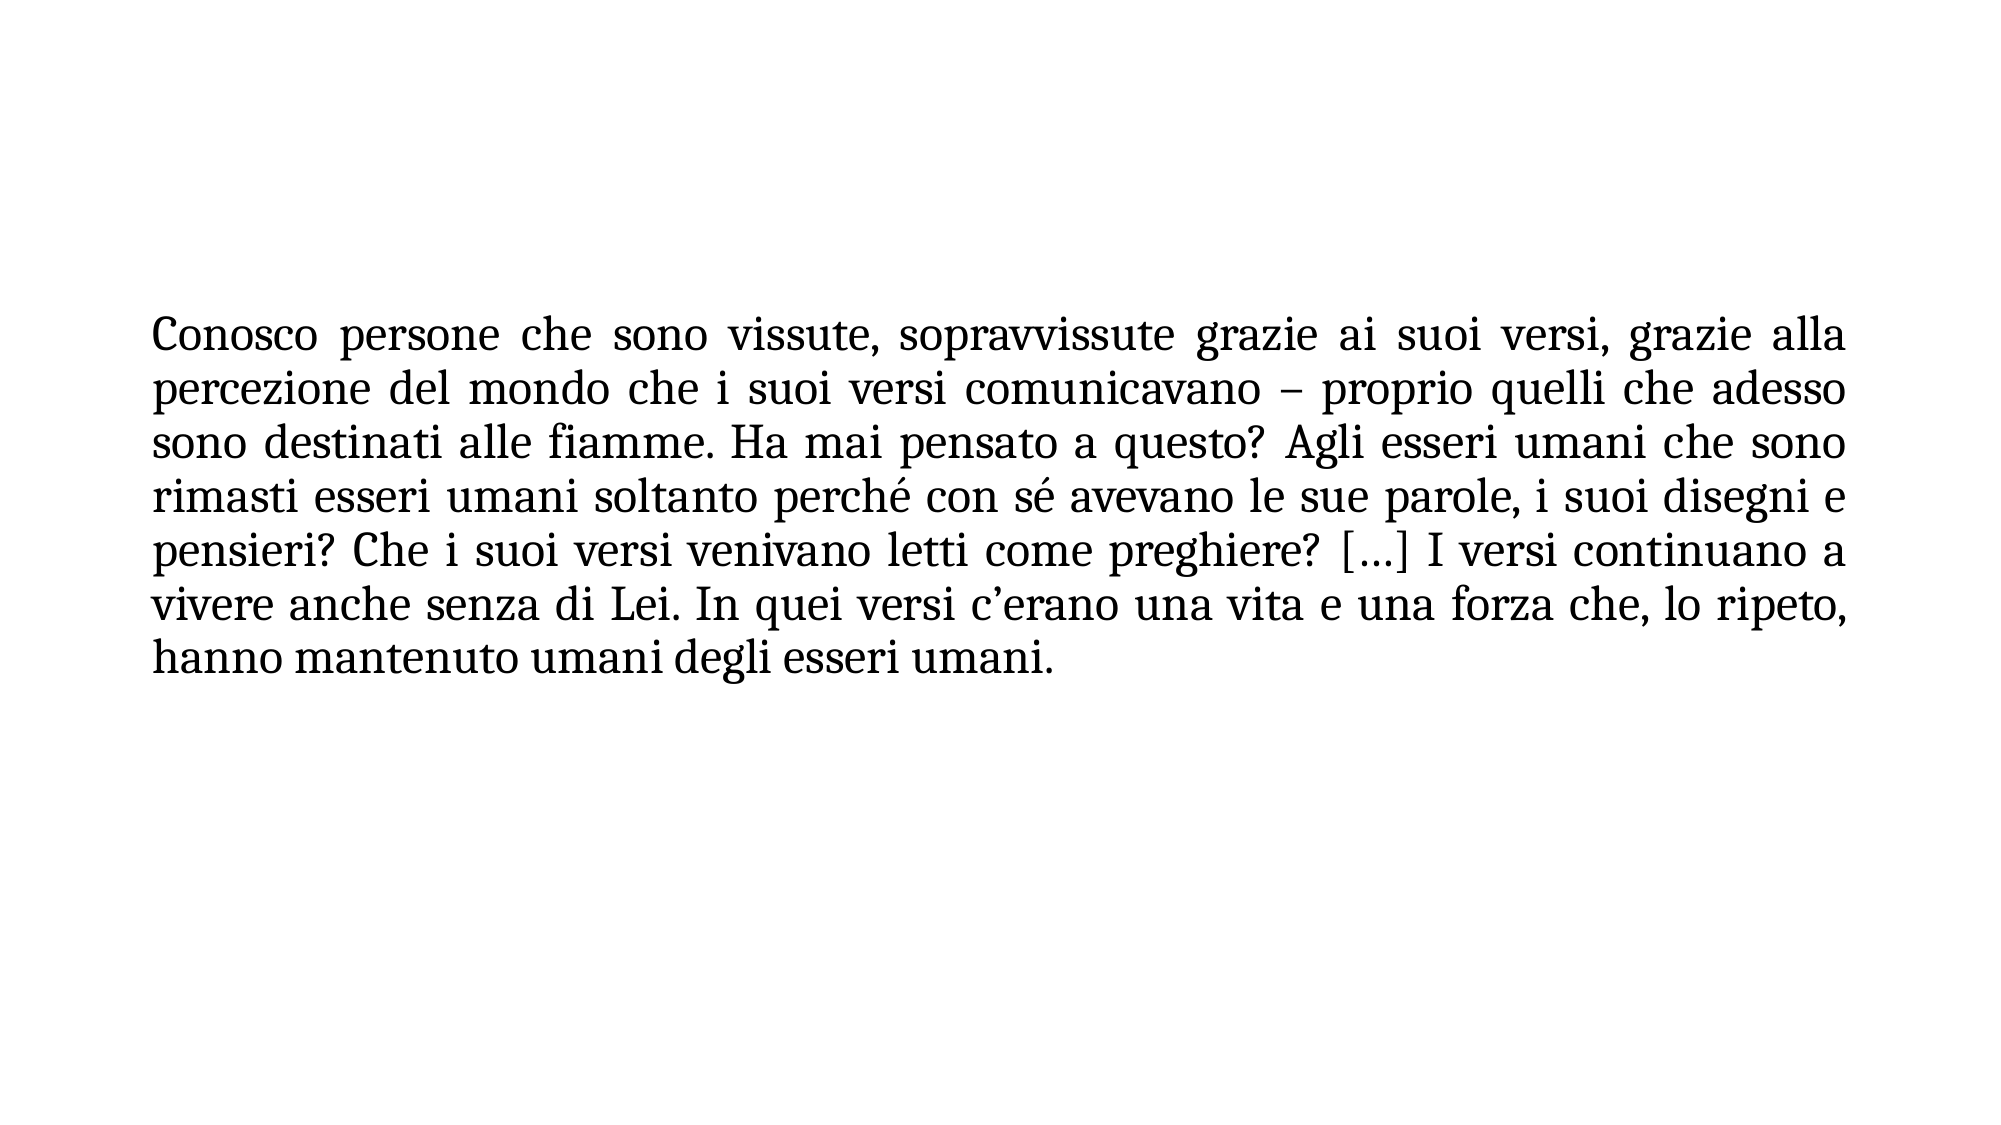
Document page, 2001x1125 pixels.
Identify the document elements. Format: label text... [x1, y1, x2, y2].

list Conosco persone che sono vissute, sopravvissute grazie ai suoi versi, grazie alla percezione del mondo che i suoi versi comunicavano – proprio quelli che adesso sono destinati alle fiamme. Ha mai pensato a questo? Agli esseri umani che sono rimasti esseri umani soltanto perché con sé avevano le sue parole, i suoi disegni e pensieri? Che i suoi versi venivano letti come preghiere? […] I versi continuano a vivere anche senza di Lei. In quei versi c’erano una vita e una forza che, lo ripeto, hanno mantenuto umani degli esseri umani. [137, 299, 1863, 1014]
